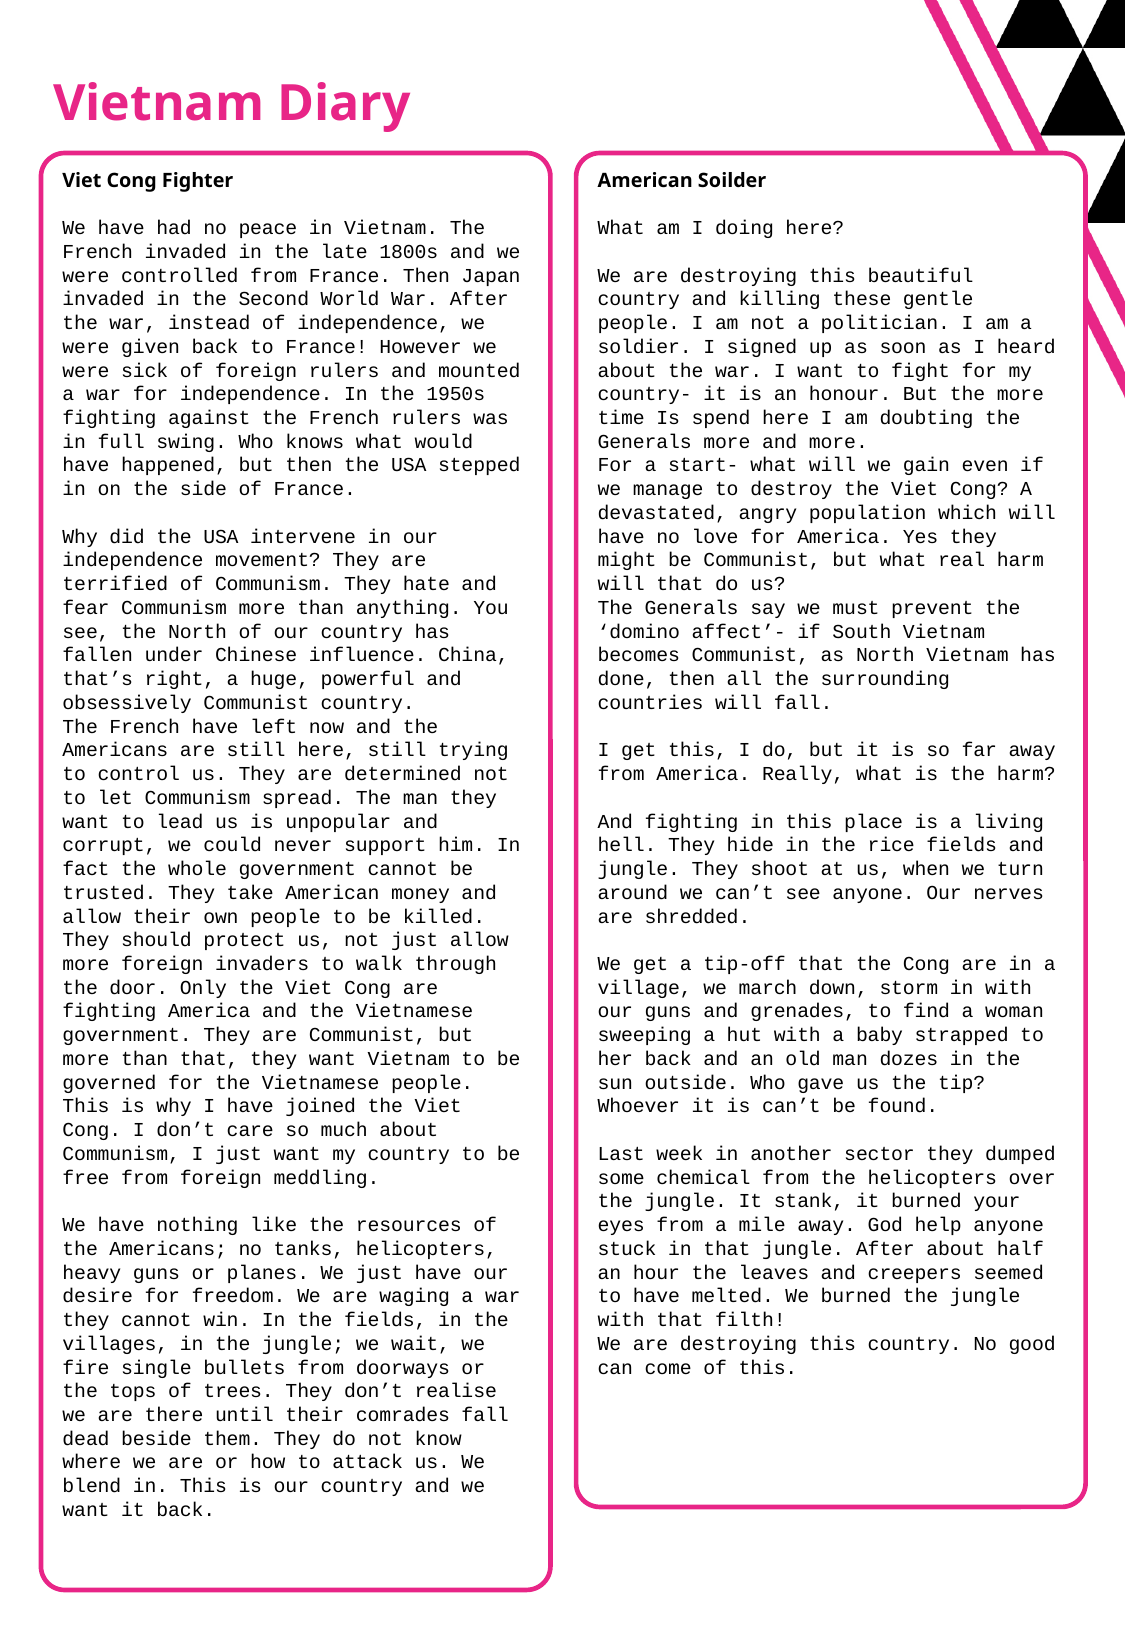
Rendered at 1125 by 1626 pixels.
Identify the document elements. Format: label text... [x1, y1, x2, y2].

text_box American Soilder What am I doing here? We are destroying this beautiful country and killing these gentle people. I am not a politician. I am a soldier. I signed up as soon as I heard about the war. I want to fight for my country- it is an honour. But the more time Is spend here I am doubting the Generals more and more. For a start- what will we gain even if we manage to destroy the Viet Cong? A devastated, angry population which will have no love for America. Yes they might be Communist, but what real harm will that do us? The Generals say we must prevent the ‘domino affect’- if South Vietnam becomes Communist, as North Vietnam has done, then all the surrounding countries will fall. I get this, I do, but it is so far away from America. Really, what is the harm? And fighting in this place is a living hell. They hide in the rice fields and jungle. They shoot at us, when we turn around we can’t see anyone. Our nerves are shredded. We get a tip-off that the Cong are in a village, we march down, storm in with our guns and grenades, to find a woman sweeping a hut with a baby strapped to her back and an old man dozes in the sun outside. Who gave us the tip? Whoever it is can’t be found. Last week in another sector they dumped some chemical from the helicopters over the jungle. It stank, it burned your eyes from a mile away. God help anyone stuck in that jungle. After about half an hour the leaves and creepers seemed to have melted. We burned the jungle with that filth! We are destroying this country. No good can come of this. [575, 151, 1087, 1509]
picture [0, 0, 1125, 633]
text_box Vietnam Diary [38, 58, 1059, 138]
text_box Viet Cong Fighter We have had no peace in Vietnam. The French invaded in the late 1800s and we were controlled from France. Then Japan invaded in the Second World War. After the war, instead of independence, we were given back to France! However we were sick of foreign rulers and mounted a war for independence. In the 1950s fighting against the French rulers was in full swing. Who knows what would have happened, but then the USA stepped in on the side of France. Why did the USA intervene in our independence movement? They are terrified of Communism. They hate and fear Communism more than anything. You see, the North of our country has fallen under Chinese influence. China, that’s right, a huge, powerful and obsessively Communist country. The French have left now and the Americans are still here, still trying to control us. They are determined not to let Communism spread. The man they want to lead us is unpopular and corrupt, we could never support him. In fact the whole government cannot be trusted. They take American money and allow their own people to be killed. They should protect us, not just allow more foreign invaders to walk through the door. Only the Viet Cong are fighting America and the Vietnamese government. They are Communist, but more than that, they want Vietnam to be governed for the Vietnamese people. This is why I have joined the Viet Cong. I don’t care so much about Communism, I just want my country to be free from foreign meddling. We have nothing like the resources of the Americans; no tanks, helicopters, heavy guns or planes. We just have our desire for freedom. We are waging a war they cannot win. In the fields, in the villages, in the jungle; we wait, we fire single bullets from doorways or the tops of trees. They don’t realise we are there until their comrades fall dead beside them. They do not know where we are or how to attack us. We blend in. This is our country and we want it back. [39, 151, 552, 1592]
